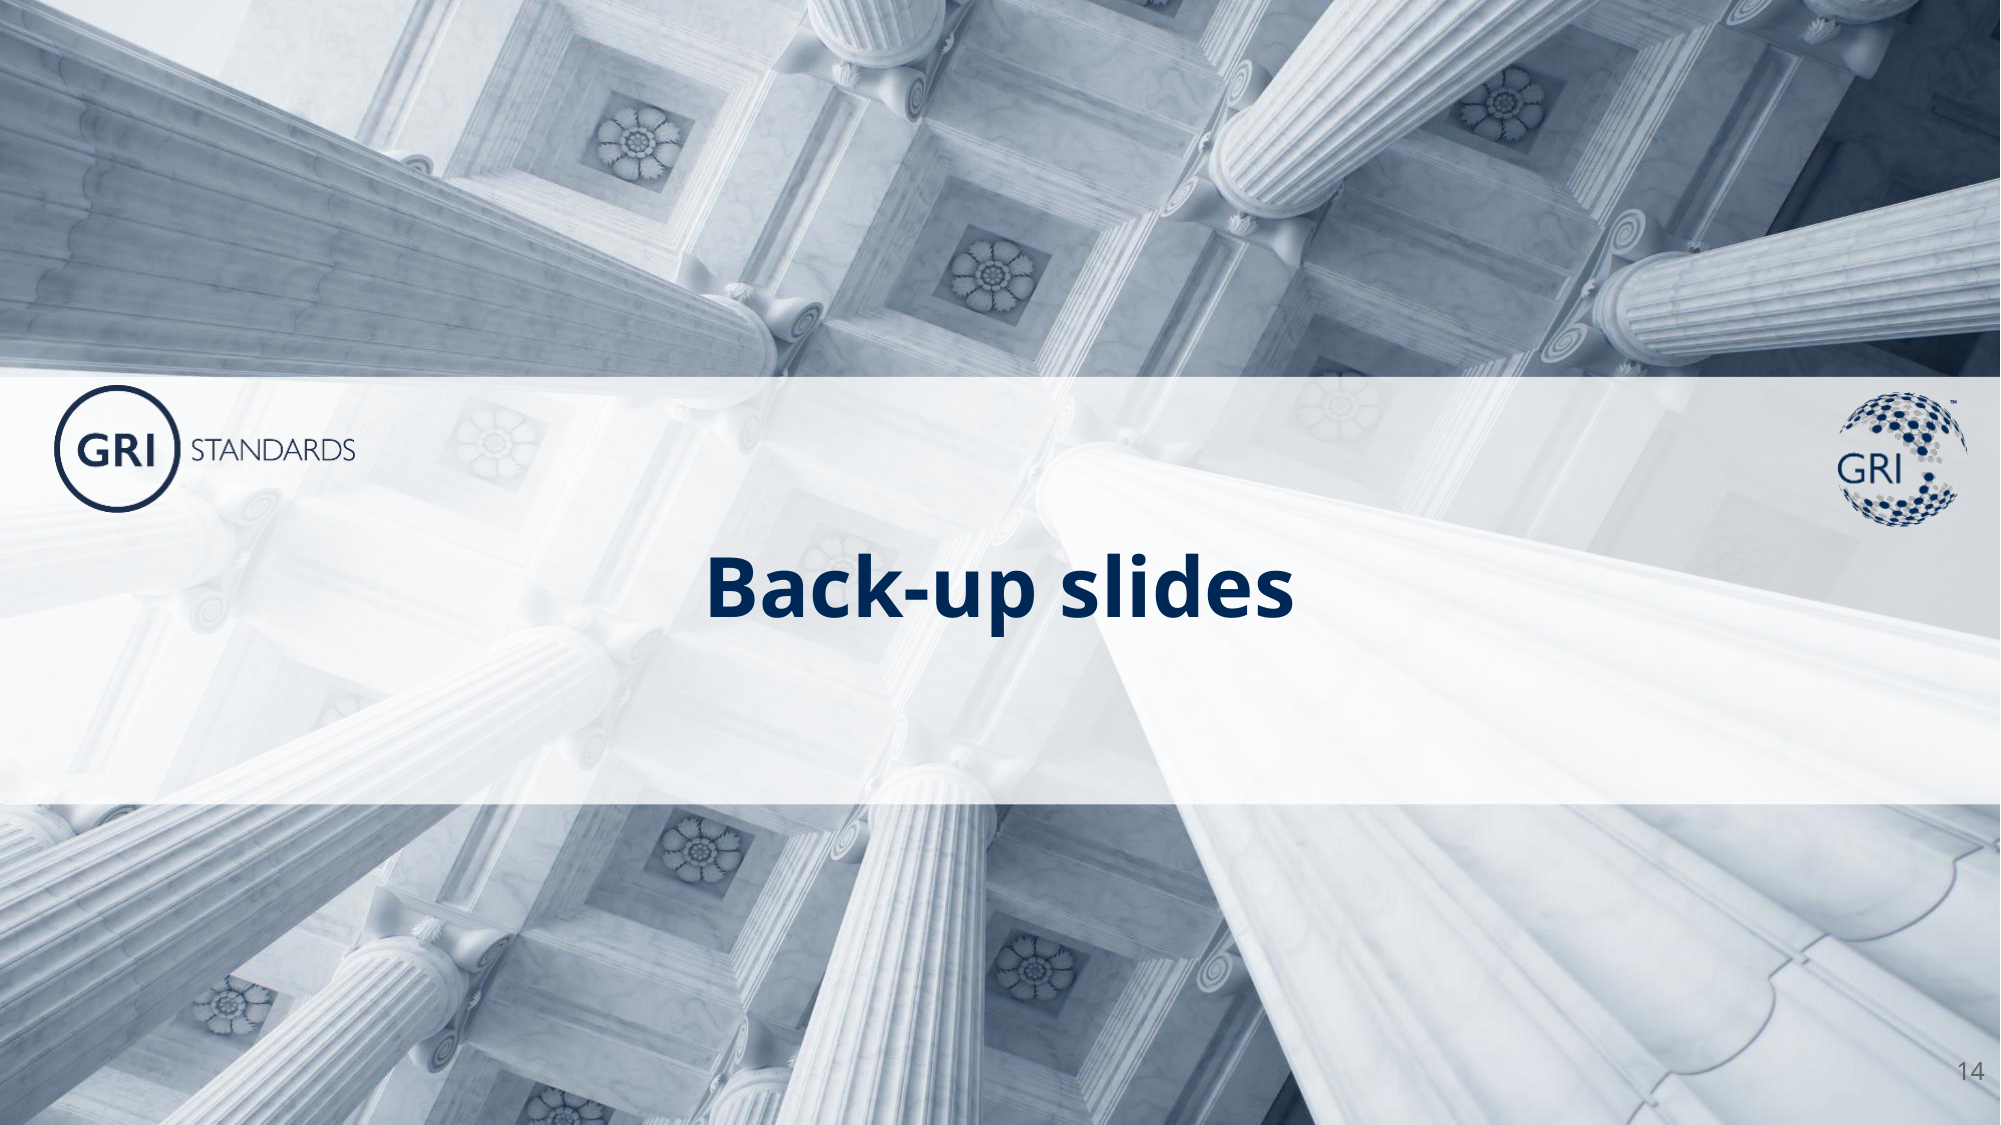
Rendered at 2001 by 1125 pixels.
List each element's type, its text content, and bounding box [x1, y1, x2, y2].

picture [1828, 385, 1977, 534]
picture [0, 0, 2000, 376]
slide_number 14 [1893, 1042, 2000, 1103]
list Back-up slides [249, 521, 1750, 661]
picture [54, 385, 355, 513]
picture [0, 805, 2000, 1125]
